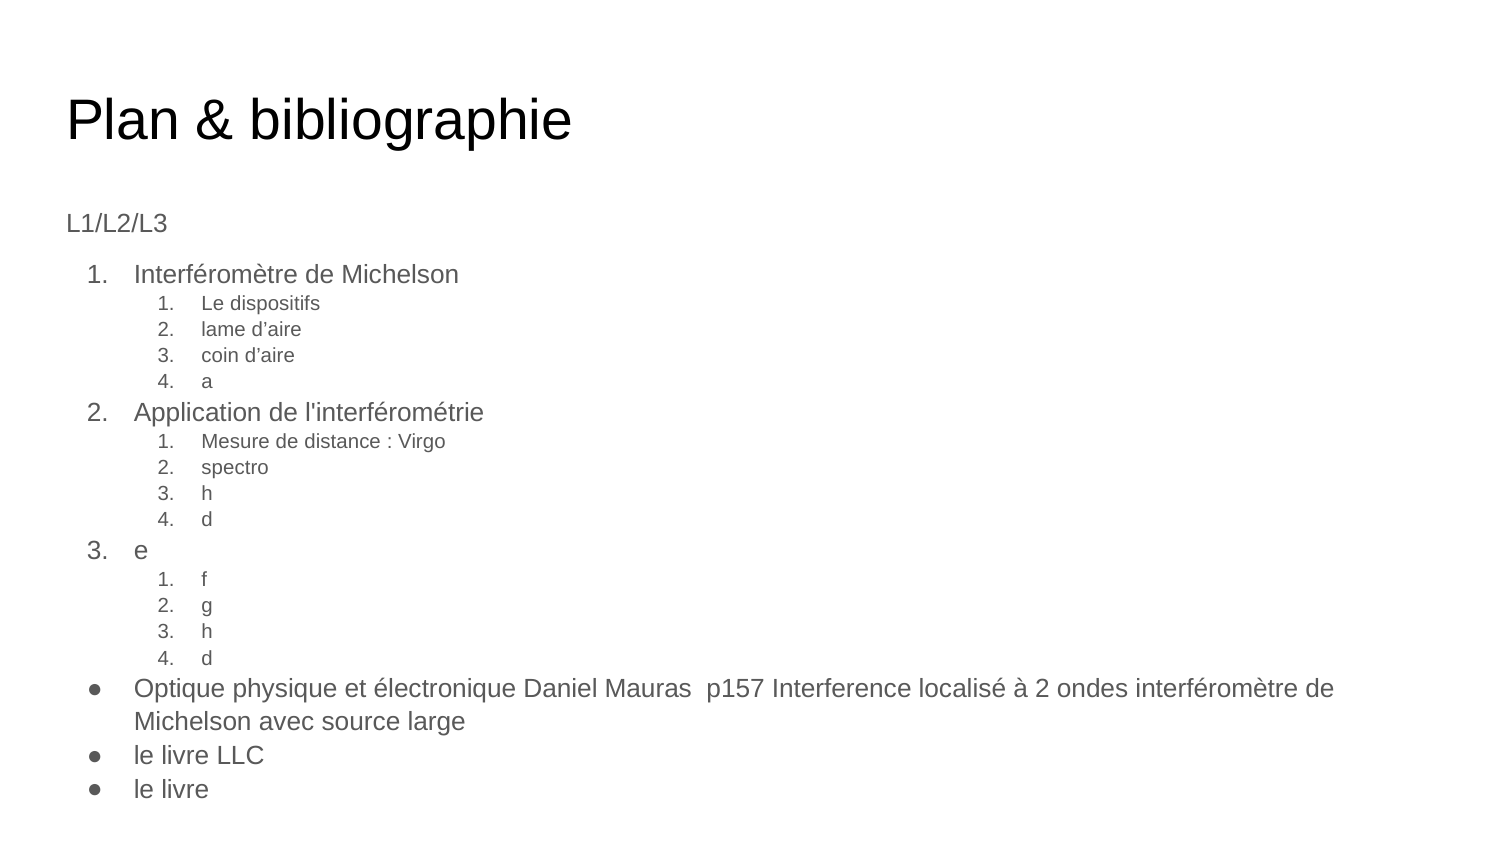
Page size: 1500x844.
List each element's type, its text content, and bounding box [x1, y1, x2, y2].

list L1/L2/L3 Interféromètre de Michelson Le dispositifs lame d’aire coin d’aire a Application de l'interférométrie Mesure de distance : Virgo spectro h d e f g h d Optique physique et électronique Daniel Mauras p157 Interference localisé à 2 ondes interféromètre de Michelson avec source large le livre LLC le livre [51, 189, 1449, 826]
title Plan & bibliographie [51, 72, 1449, 167]
